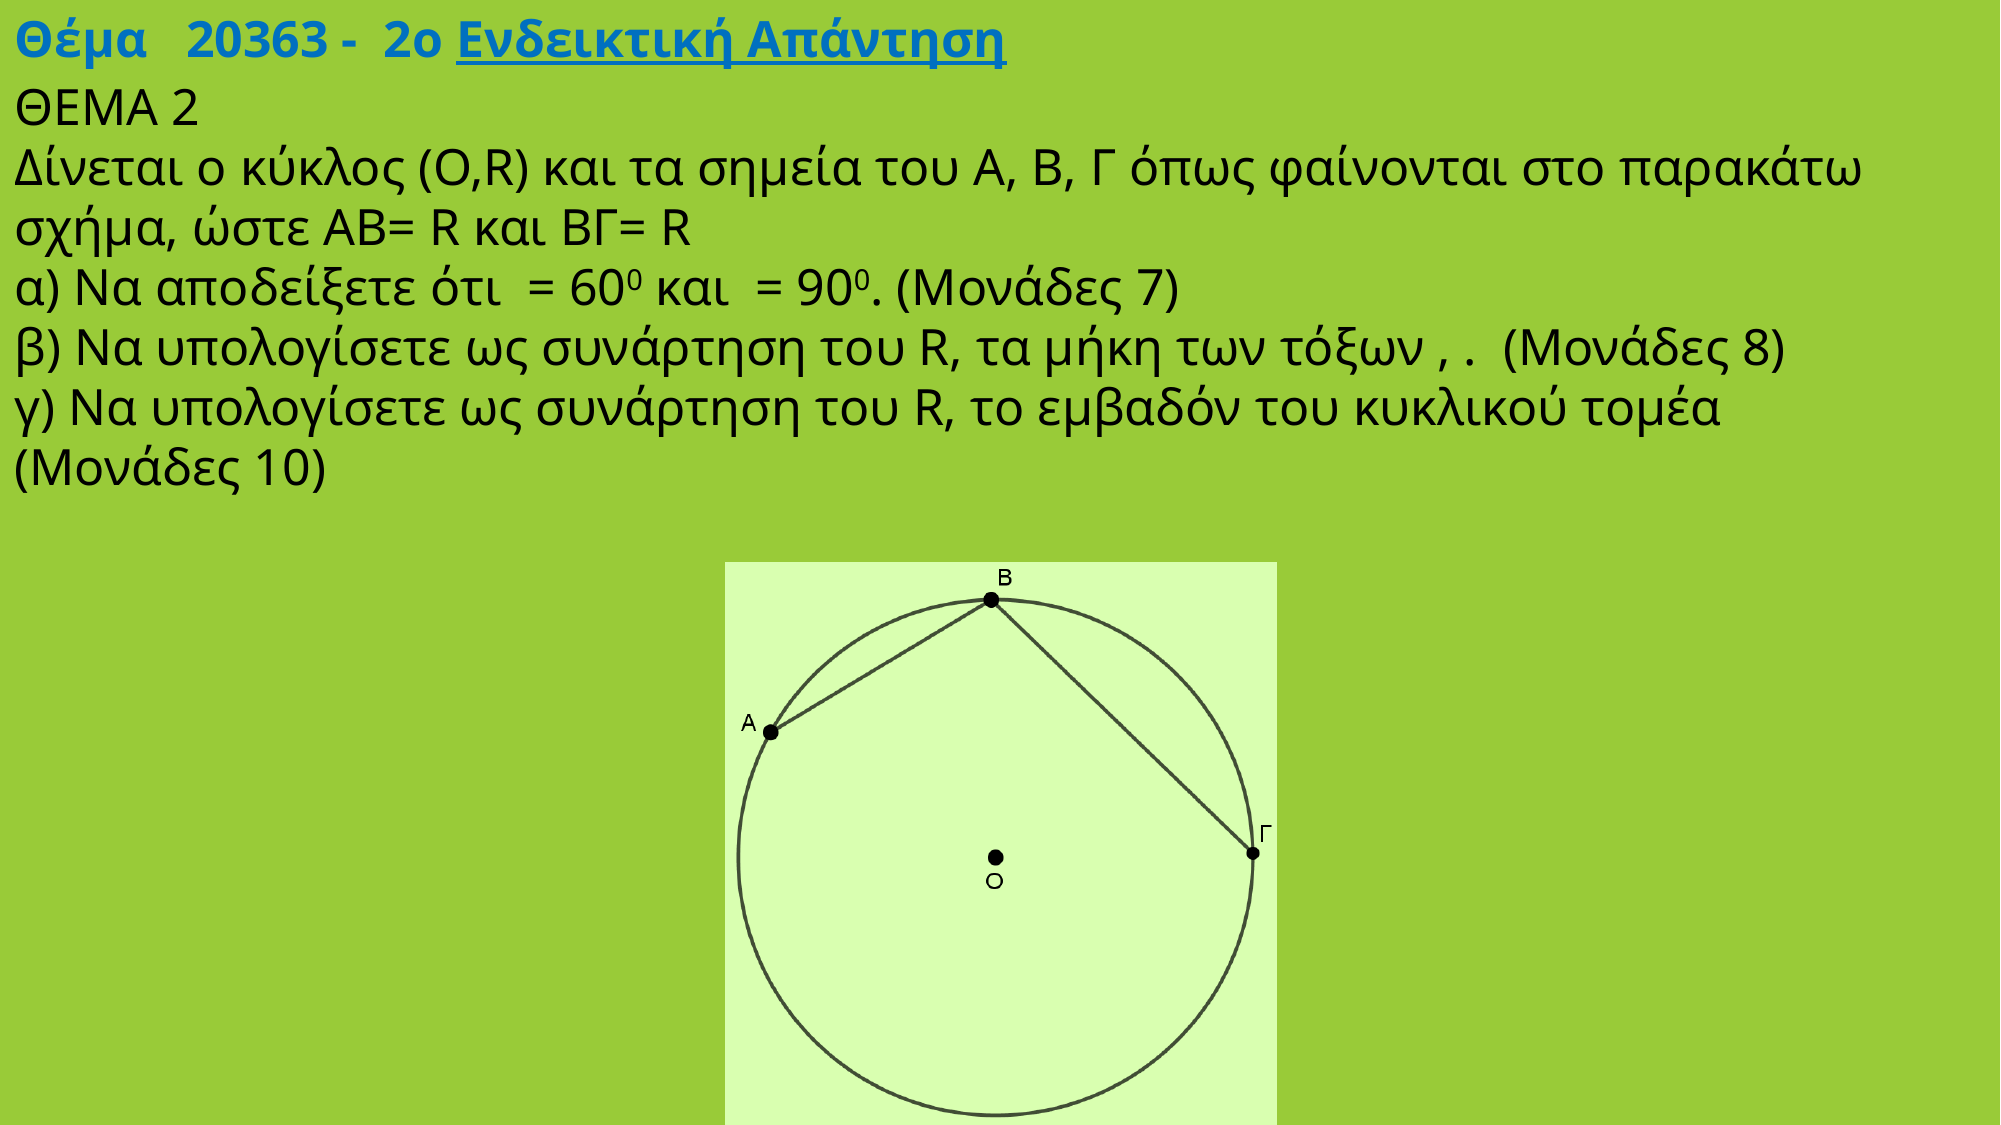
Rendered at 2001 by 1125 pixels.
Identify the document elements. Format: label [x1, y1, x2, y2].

picture [725, 562, 1277, 1125]
